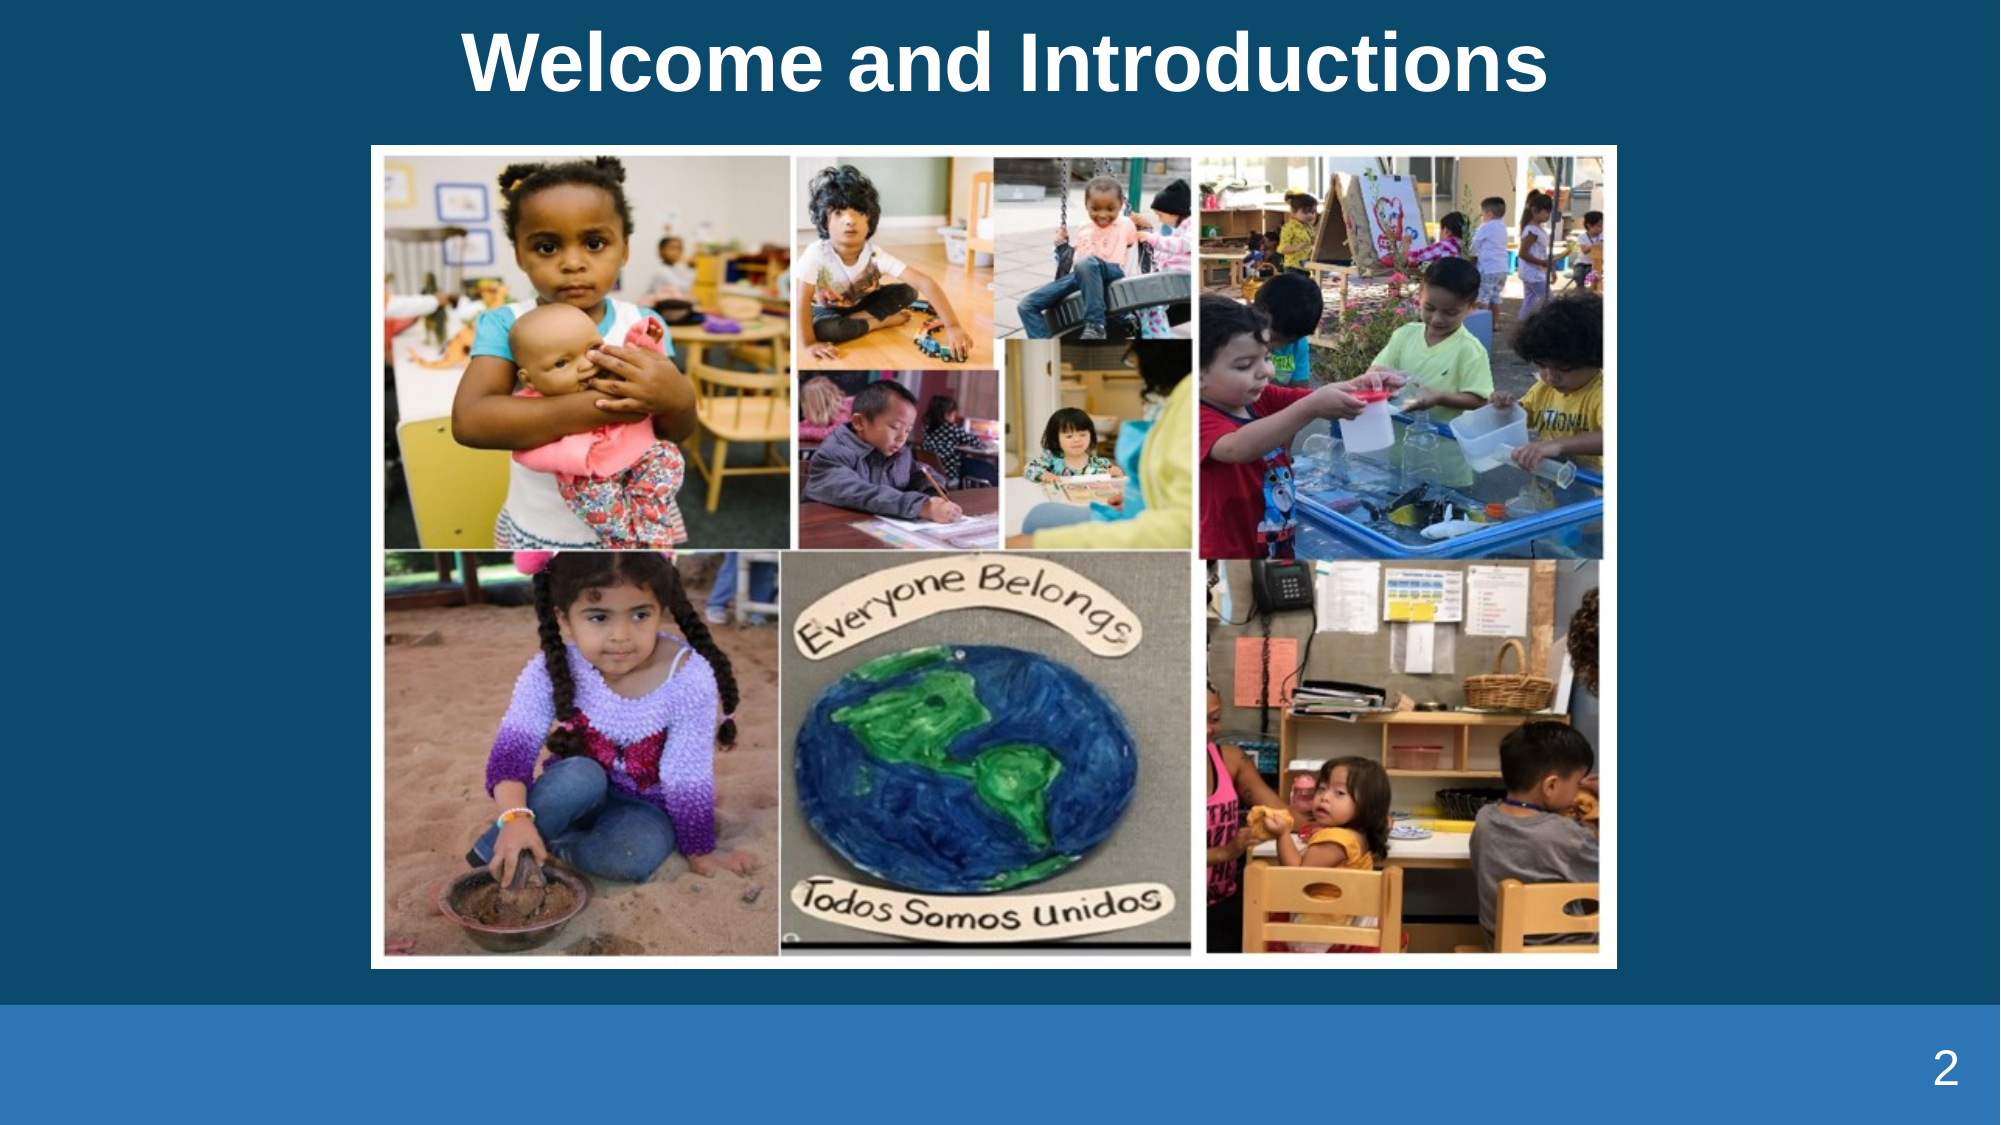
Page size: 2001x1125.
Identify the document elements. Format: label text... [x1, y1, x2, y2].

slide_number 2 [1524, 1035, 1975, 1095]
title Welcome and Introductions [30, 0, 1981, 174]
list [371, 145, 1617, 969]
